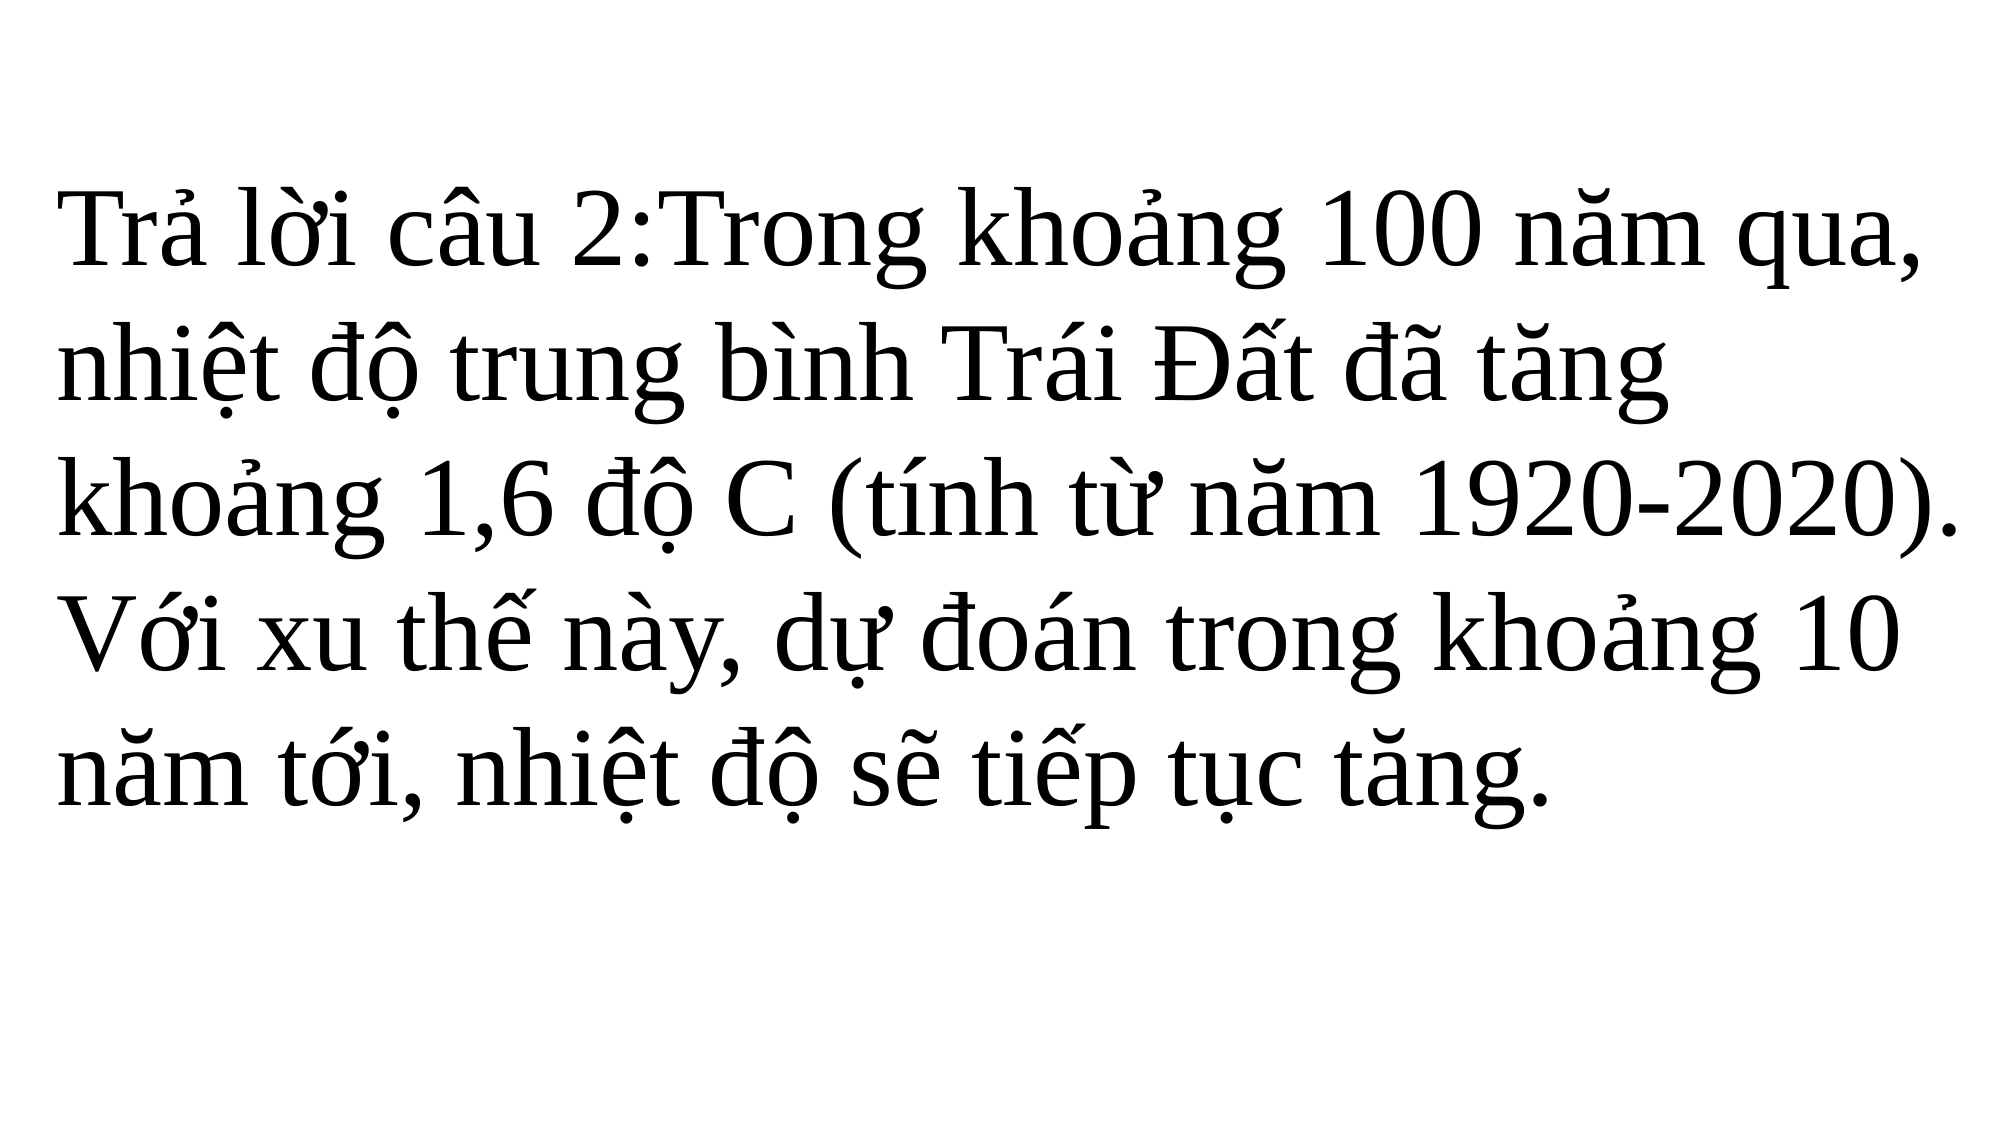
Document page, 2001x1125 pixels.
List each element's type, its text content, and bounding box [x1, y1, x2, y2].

text_box Trả lời câu 2:Trong khoảng 100 năm qua, nhiệt độ trung bình Trái Đất đã tăng khoảng 1,6 độ C (tính từ năm 1920-2020). Với xu thế này, dự đoán trong khoảng 10 năm tới, nhiệt độ sẽ tiếp tục tăng. [41, 145, 2000, 836]
